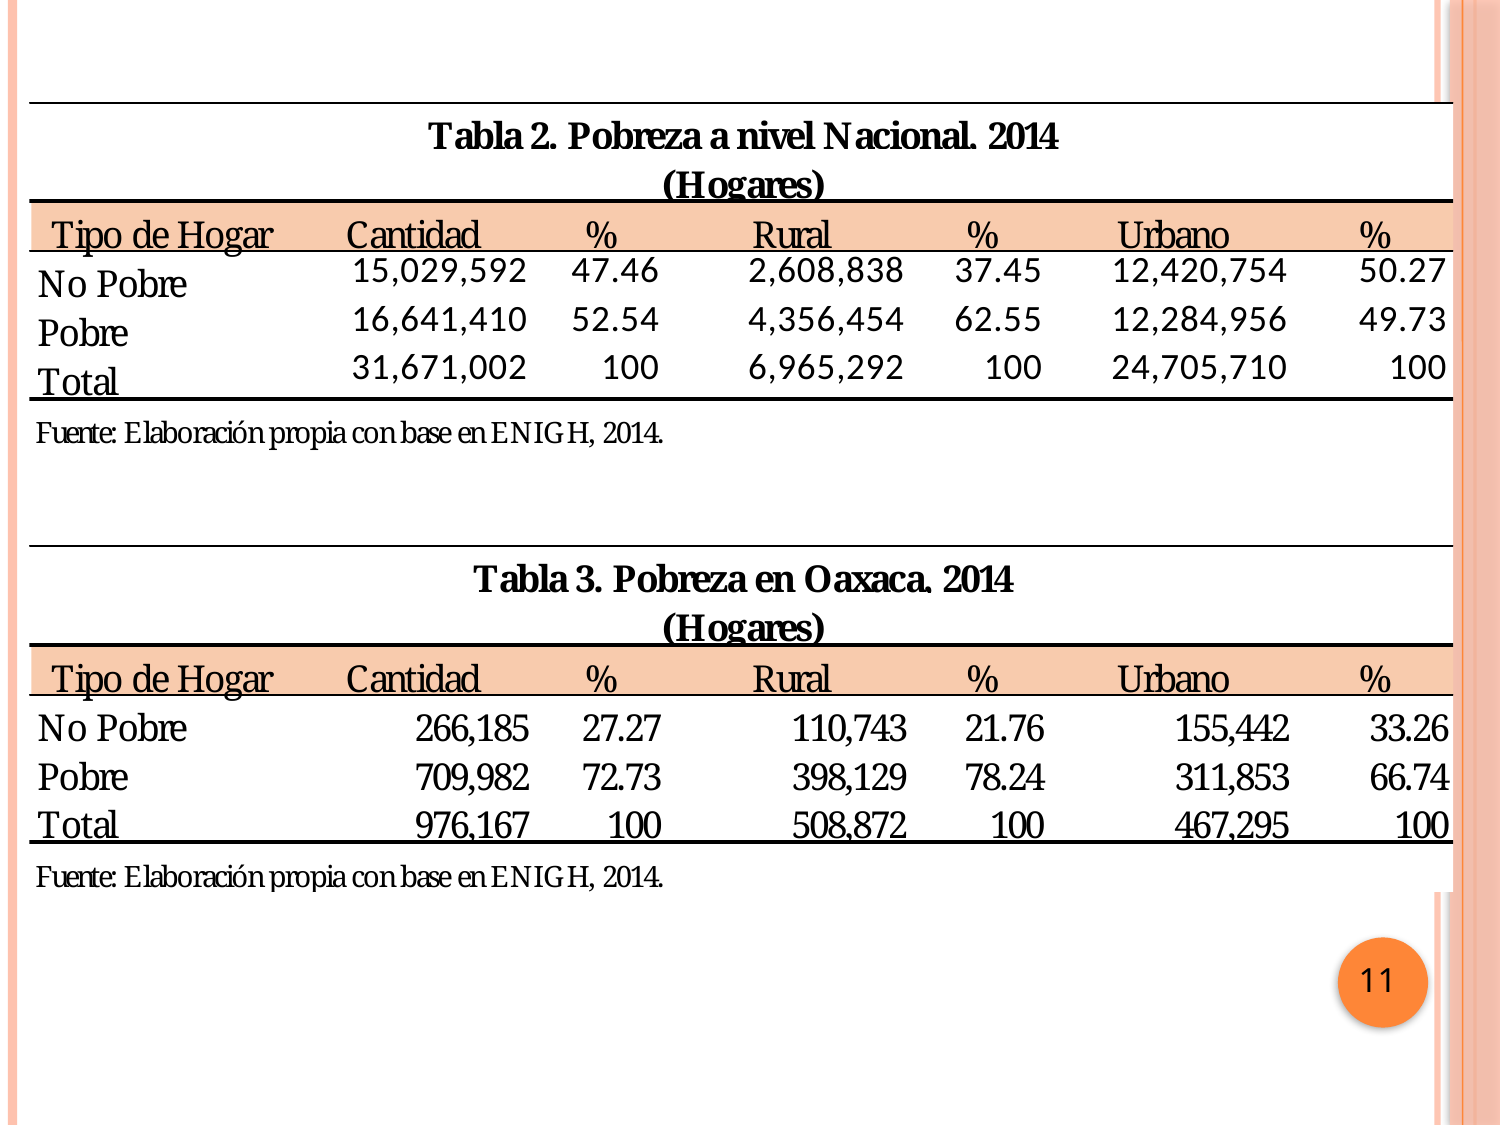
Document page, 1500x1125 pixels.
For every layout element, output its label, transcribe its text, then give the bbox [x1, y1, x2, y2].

text_box 11 [1343, 952, 1412, 1007]
picture [28, 101, 1456, 894]
